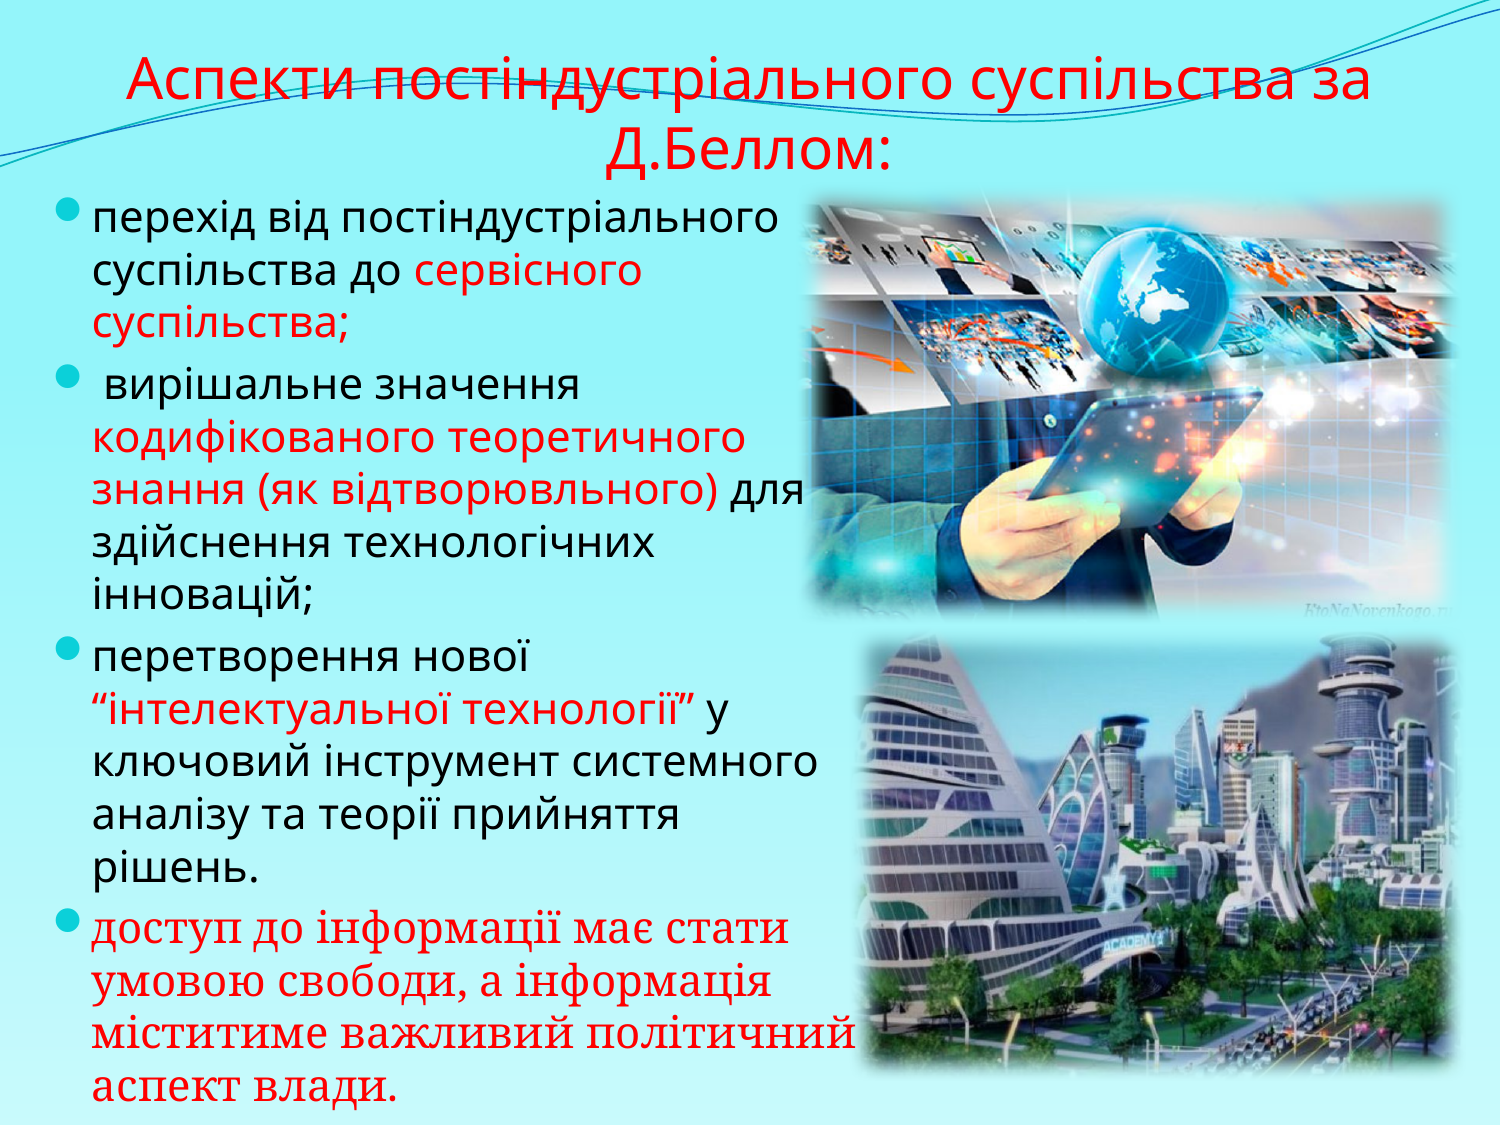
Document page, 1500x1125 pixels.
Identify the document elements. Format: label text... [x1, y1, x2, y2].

list перехід від постіндустріального суспільства до сервісного суспільства; вирішальне значення кодифікованого теоретичного знання (як відтворювльного) для здійснення технологічних інновацій; перетворення нової “інтелектуальної технології” у ключовий інструмент системного аналізу та теорії прийняття рішень. доступ до інформації має стати умовою свободи, а інформація міститиме важливий політичний аспект влади. [37, 181, 875, 1125]
picture [795, 180, 1467, 1082]
title Аспекти постіндустріального суспільства за Д.Беллом: [75, 0, 1425, 181]
